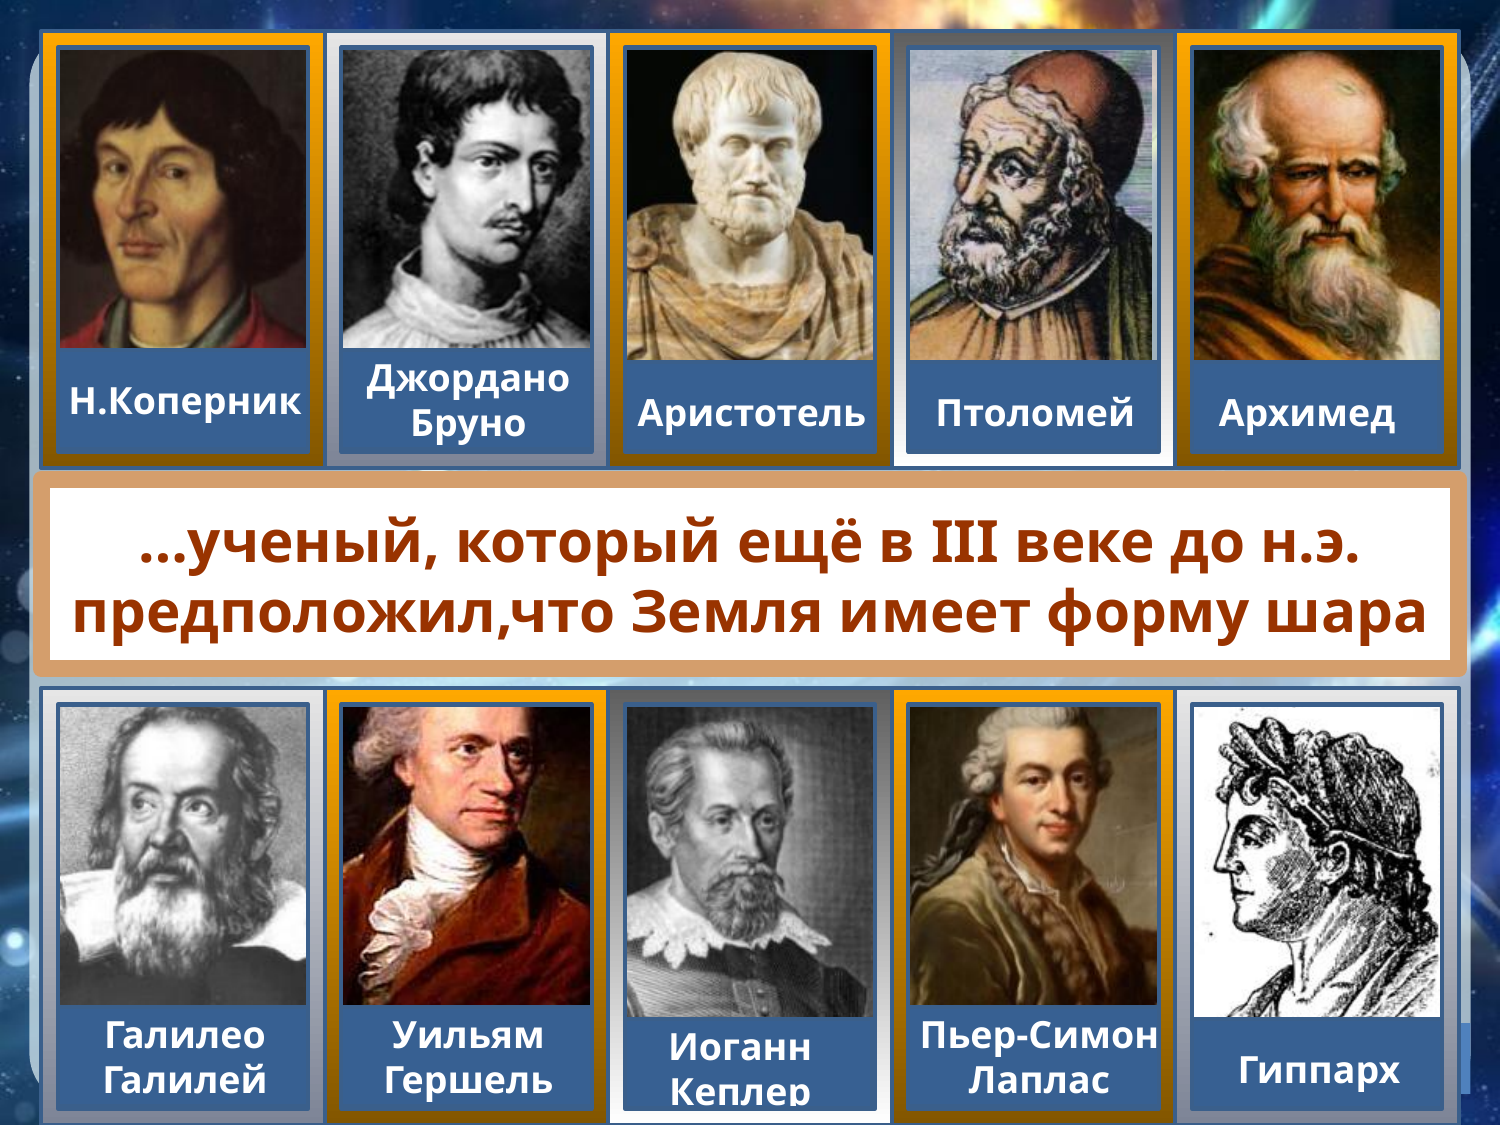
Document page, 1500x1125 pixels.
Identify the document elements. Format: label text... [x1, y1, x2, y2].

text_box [41, 30, 326, 469]
picture [0, 0, 1500, 1125]
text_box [894, 687, 1173, 1125]
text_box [891, 30, 1173, 469]
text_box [41, 687, 326, 1125]
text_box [608, 30, 890, 469]
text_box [326, 30, 606, 469]
text_box …ученый, который ещё в III веке до н.э. предположил,что Земля имеет форму шара [39, 478, 1461, 671]
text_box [326, 687, 606, 1125]
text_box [1174, 687, 1459, 1125]
text_box [1464, 1021, 1473, 1096]
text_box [1174, 30, 1459, 469]
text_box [608, 687, 892, 1125]
